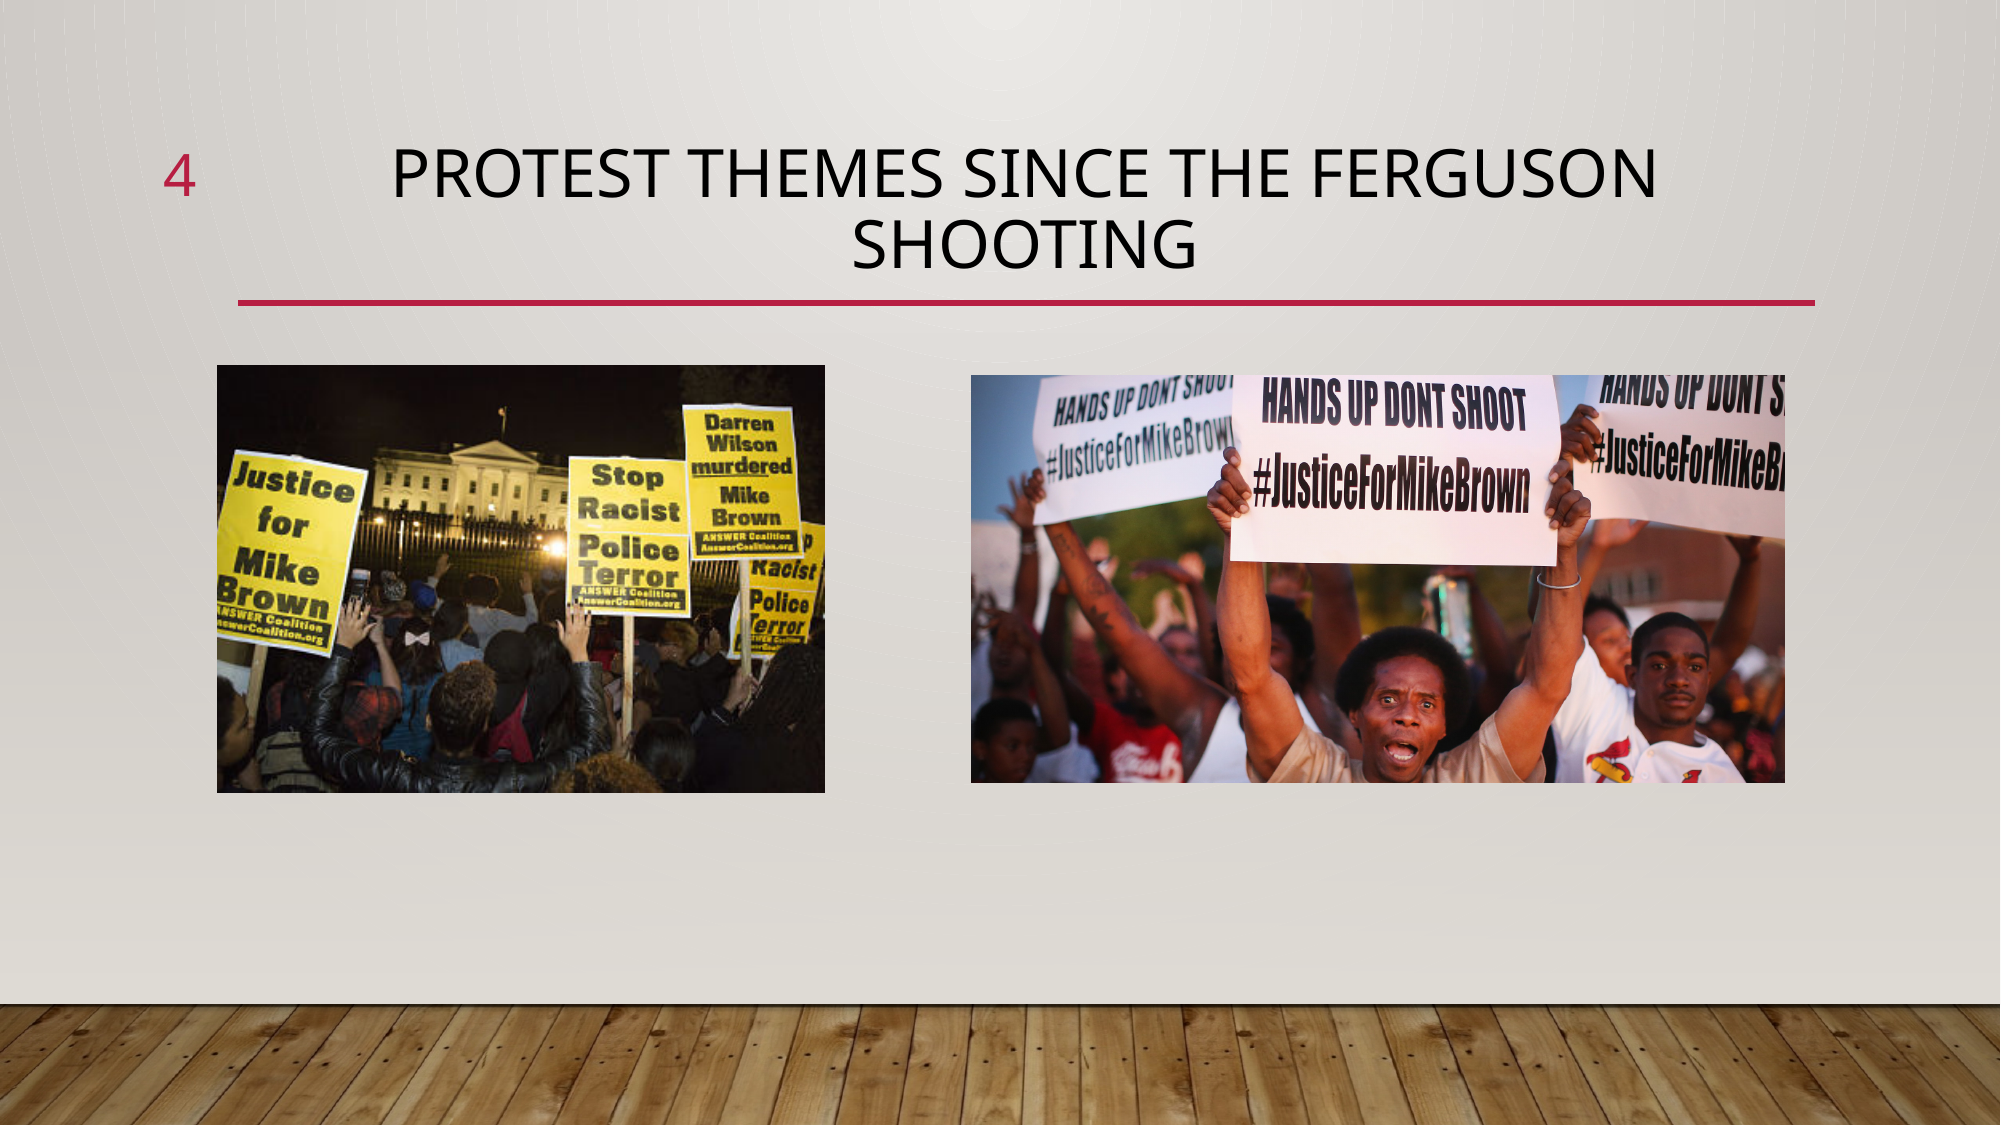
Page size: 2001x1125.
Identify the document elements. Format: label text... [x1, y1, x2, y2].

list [971, 375, 1785, 783]
slide_number 4 [78, 131, 212, 214]
picture [217, 365, 825, 793]
title Protest Themes since the Ferguson shooting [238, 131, 1814, 305]
picture [0, 1004, 2000, 1125]
